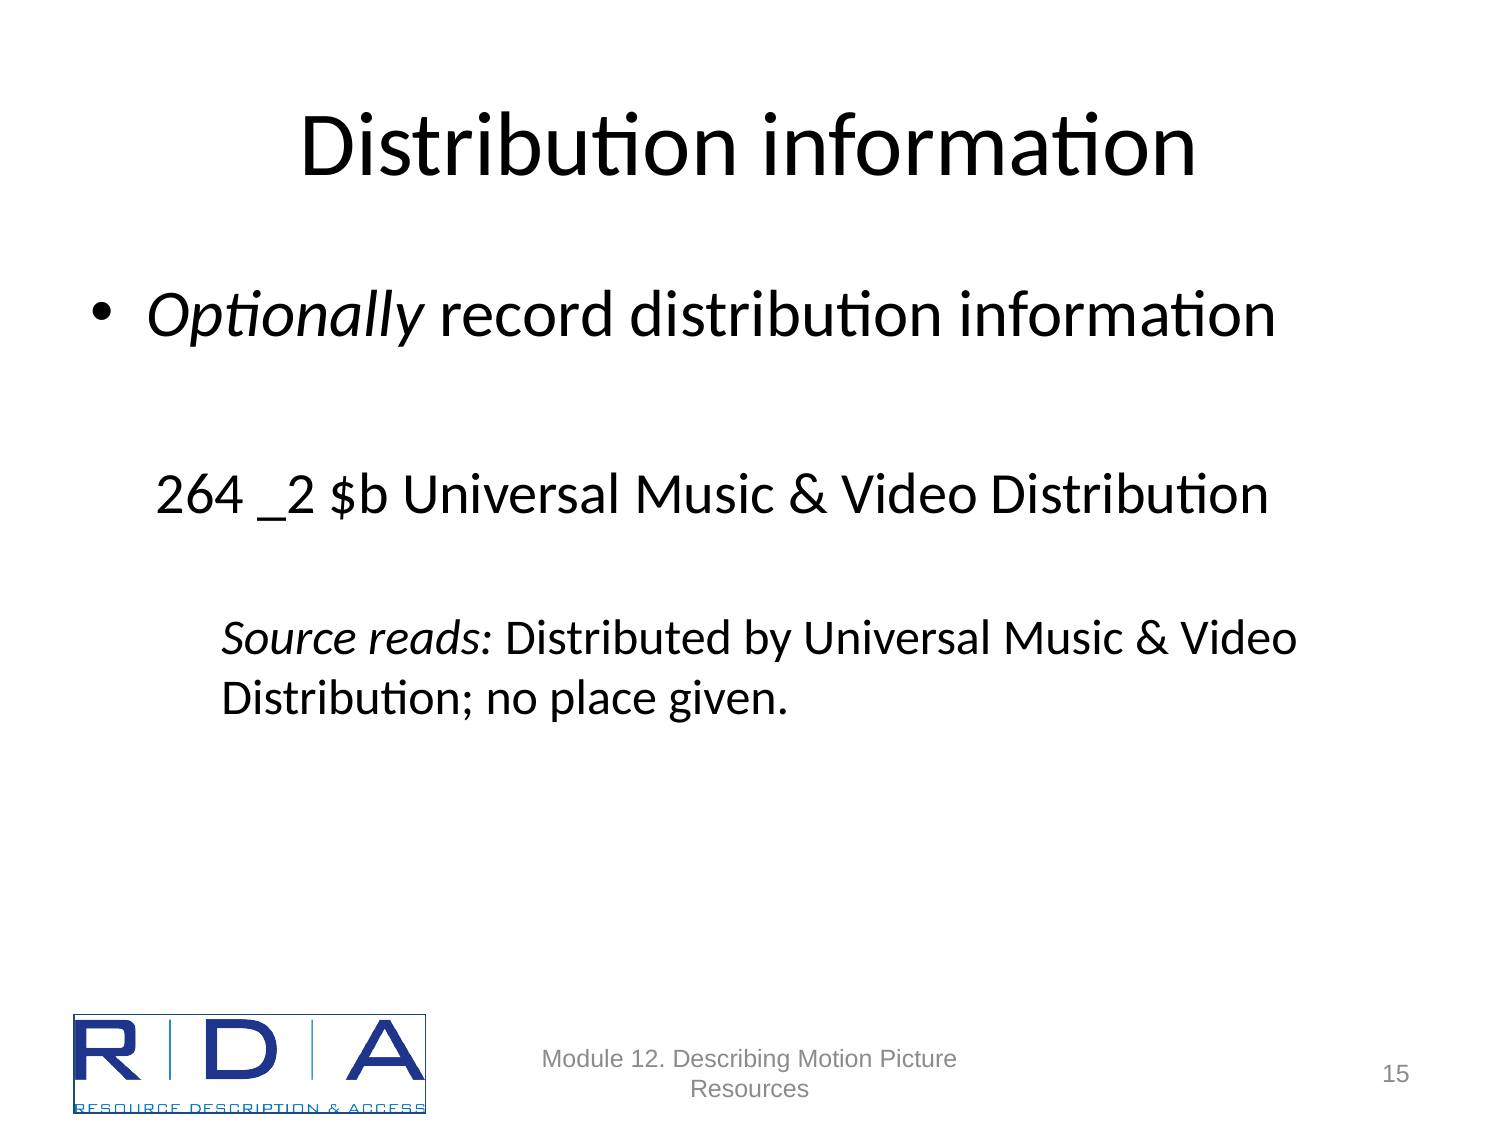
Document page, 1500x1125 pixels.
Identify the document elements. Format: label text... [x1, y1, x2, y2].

slide_number 64 [1074, 1042, 1425, 1103]
title Distribution information [75, 45, 1425, 233]
footer Module 12. Describing Motion Picture Resources [512, 1042, 988, 1103]
picture [75, 1015, 425, 1112]
list Optionally record distribution information 264 _2 $b Universal Music & Video Distribution Source reads: Distributed by Universal Music & Video Distribution; no place given. [75, 262, 1425, 1005]
